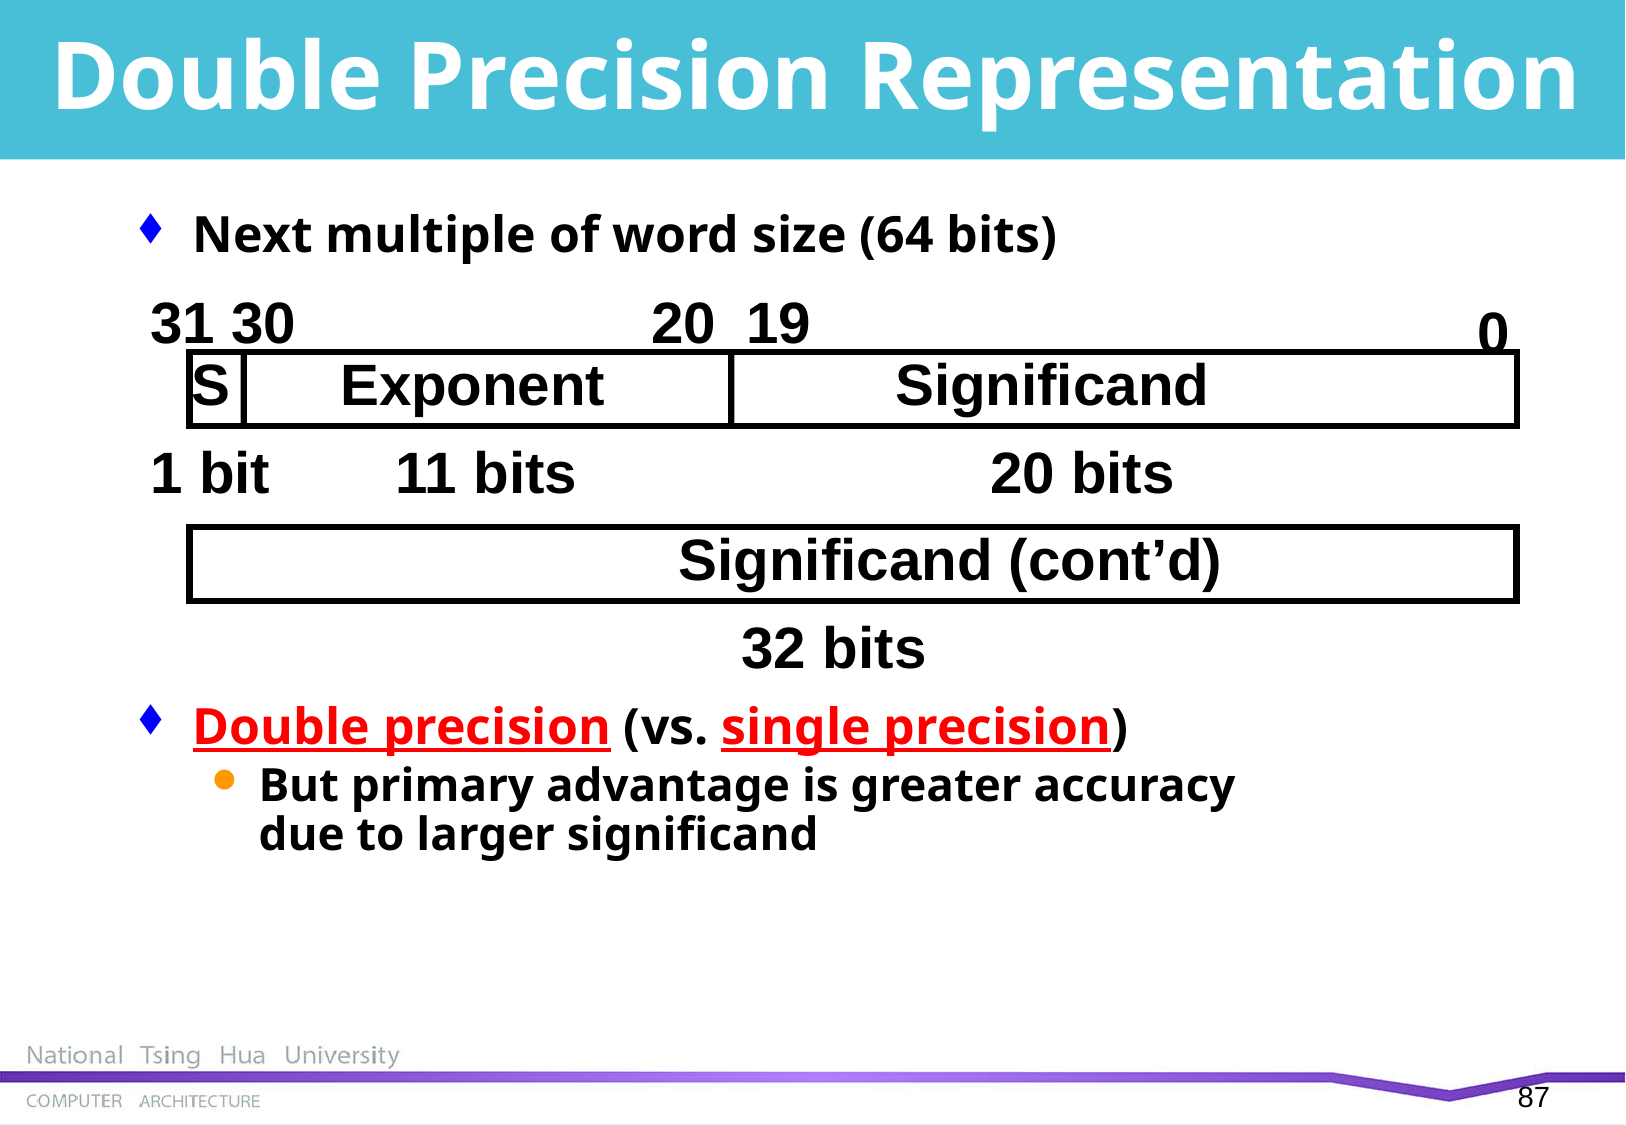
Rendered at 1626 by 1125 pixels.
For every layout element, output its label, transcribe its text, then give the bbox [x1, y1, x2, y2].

slide_number 86 [1226, 1058, 1566, 1125]
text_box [135, 276, 1526, 513]
list Next multiple of word size (64 bits) Double precision (vs. single precision) But primary advantage is greater accuracy due to larger significand [121, 202, 1504, 1036]
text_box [189, 514, 1517, 688]
title Double Precision Representation [0, 6, 1625, 155]
picture [0, 0, 1626, 1125]
